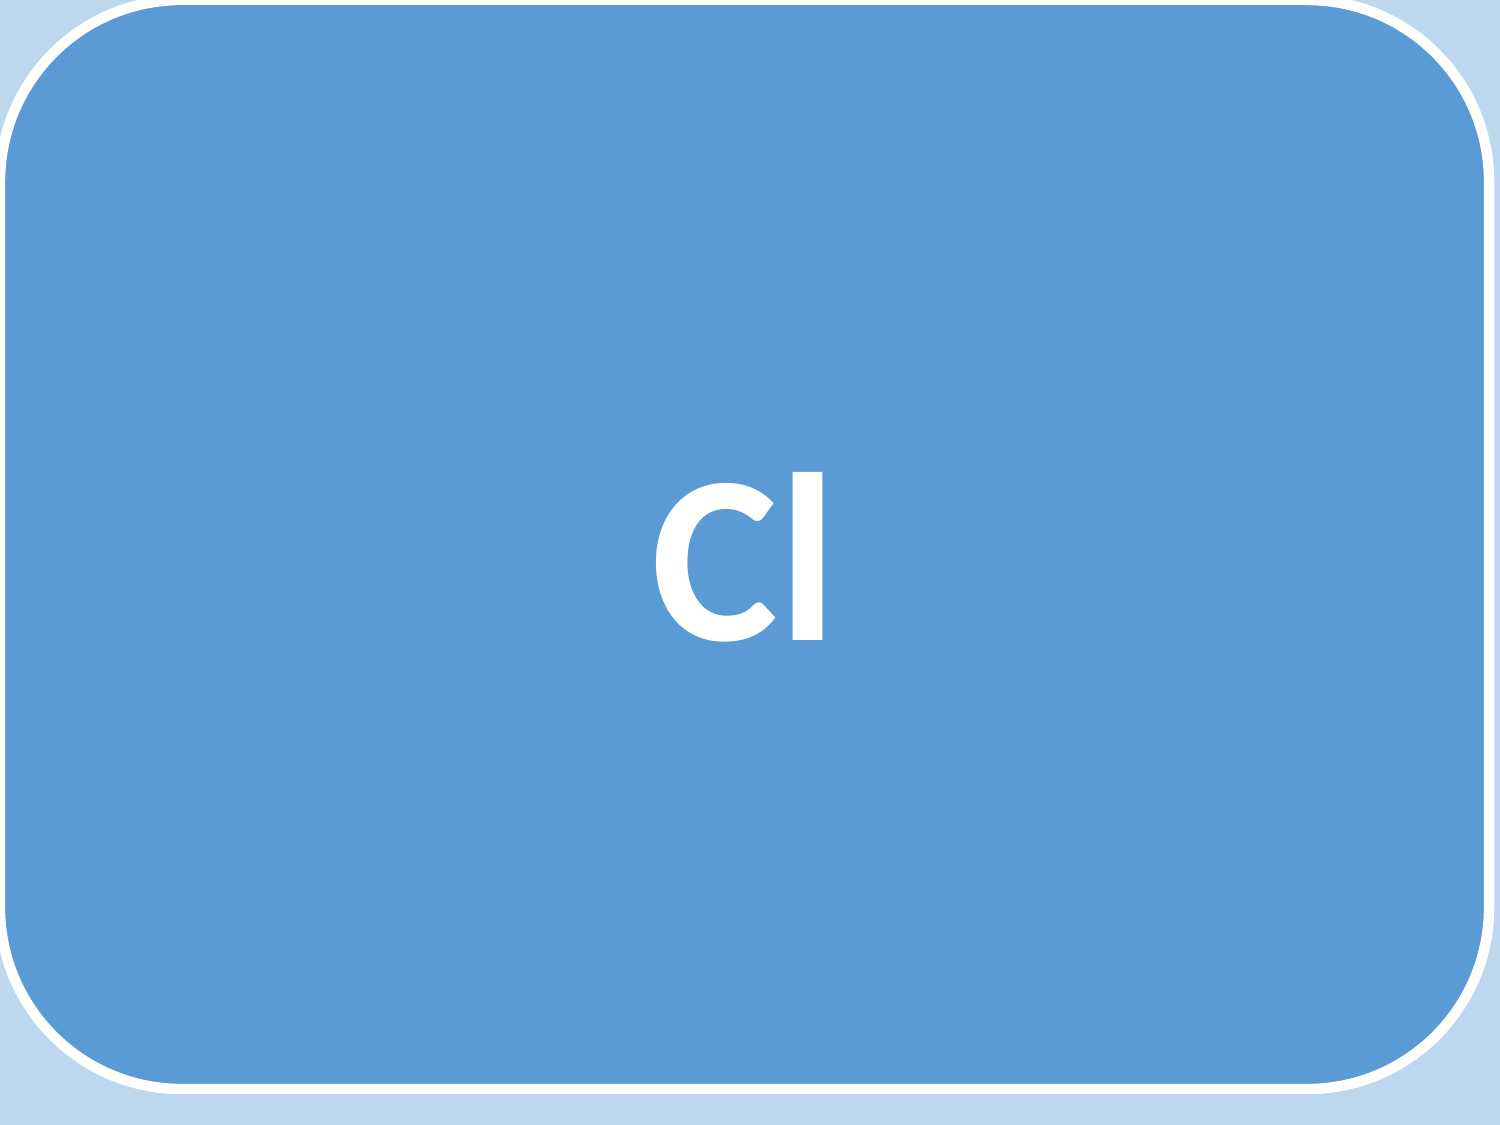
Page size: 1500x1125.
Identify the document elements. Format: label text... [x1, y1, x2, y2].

text_box Cl [0, 0, 1491, 1091]
